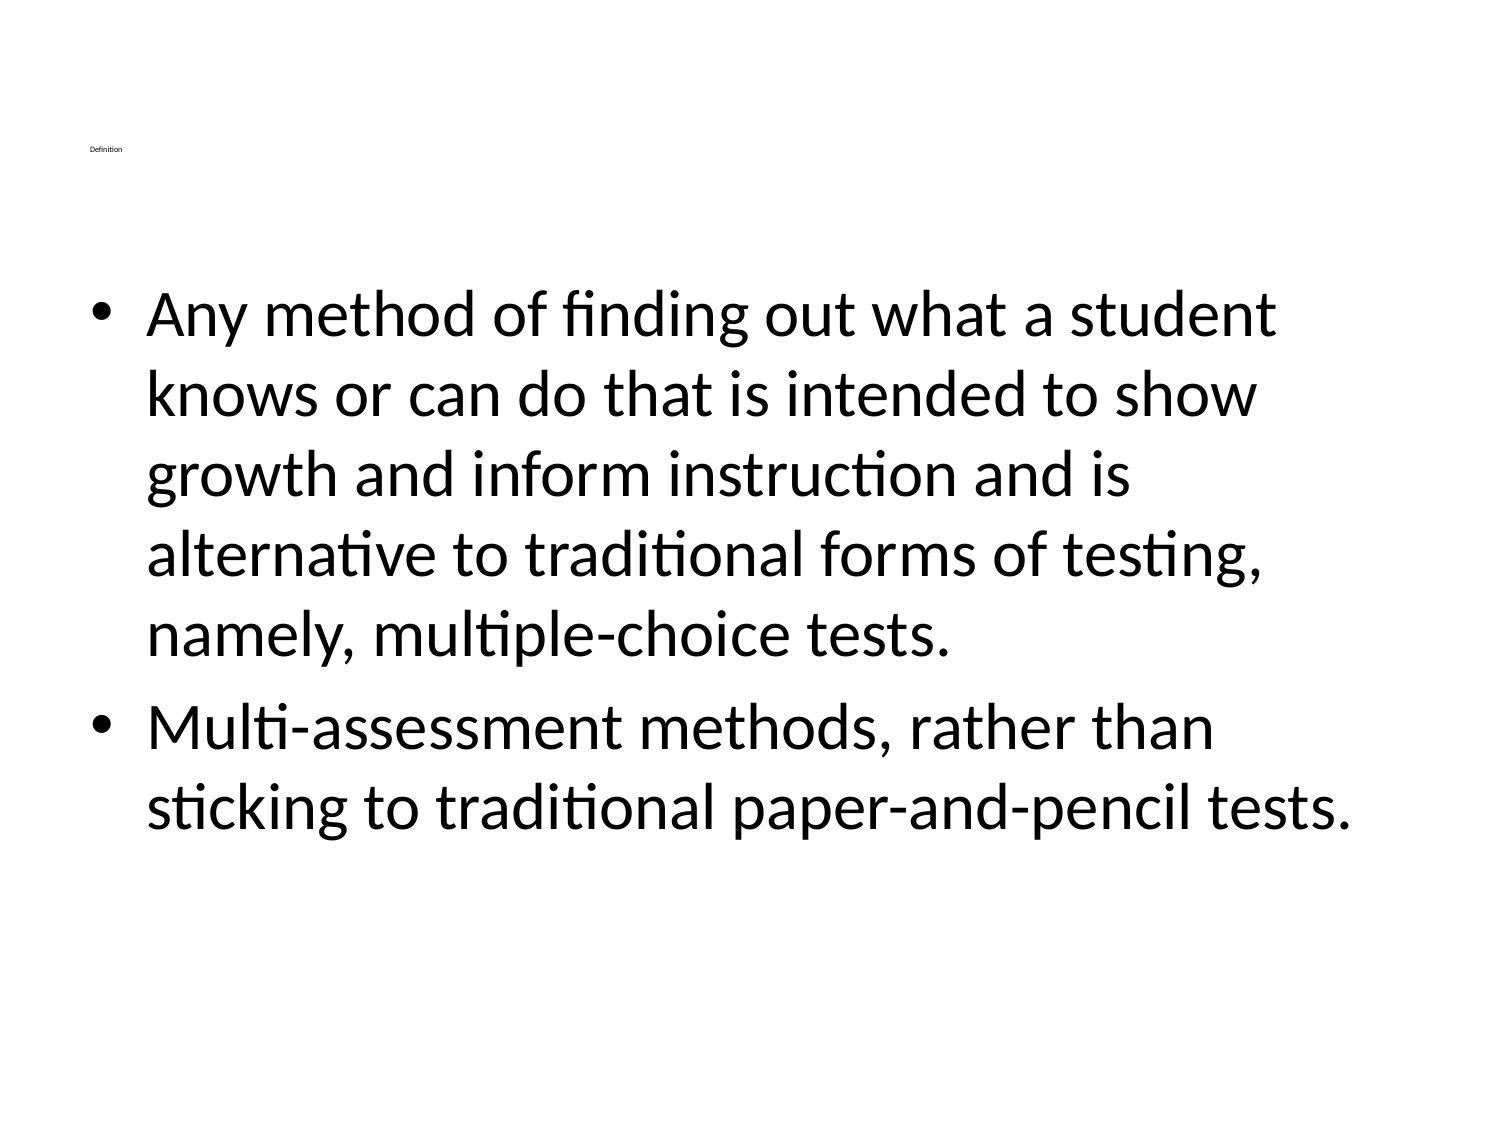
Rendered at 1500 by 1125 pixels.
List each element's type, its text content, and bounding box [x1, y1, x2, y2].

list Any method of finding out what a student knows or can do that is intended to show growth and inform instruction and is alternative to traditional forms of testing, namely, multiple-choice tests. Multi-assessment methods, rather than sticking to traditional paper-and-pencil tests. [75, 262, 1425, 1005]
title Definition [75, 125, 1425, 173]
